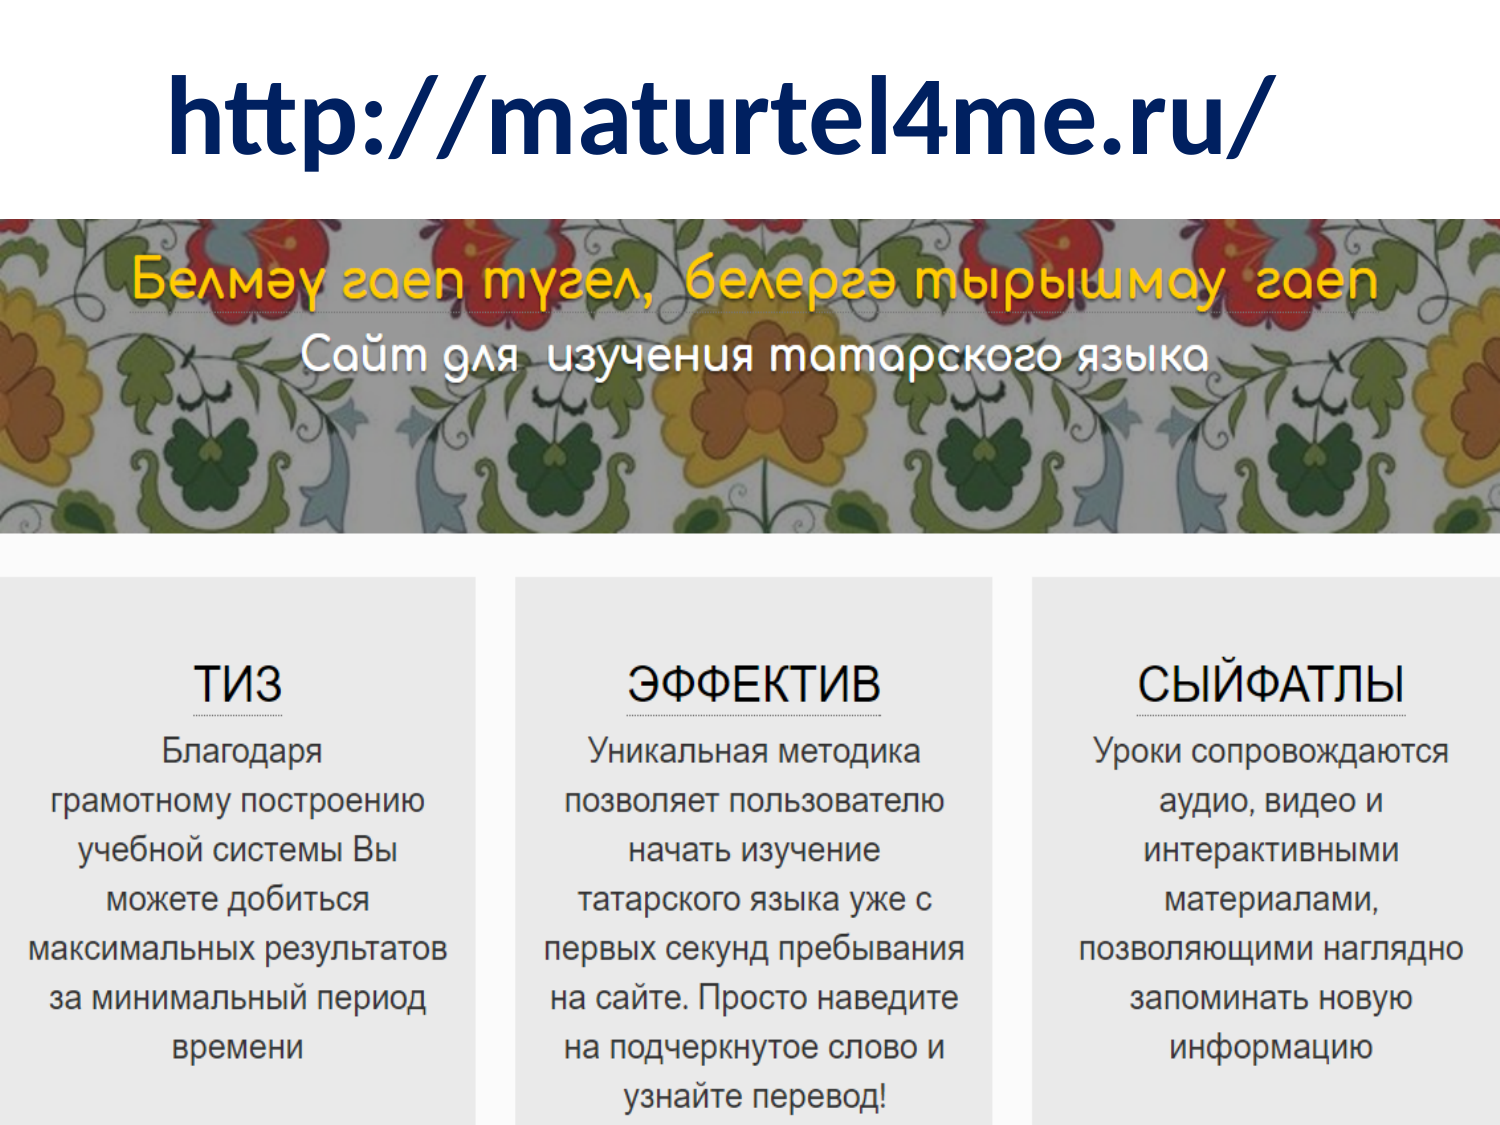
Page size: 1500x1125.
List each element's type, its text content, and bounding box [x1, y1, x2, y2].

title http://maturtel4me.ru/ [64, 0, 1378, 218]
picture [0, 219, 1500, 1125]
